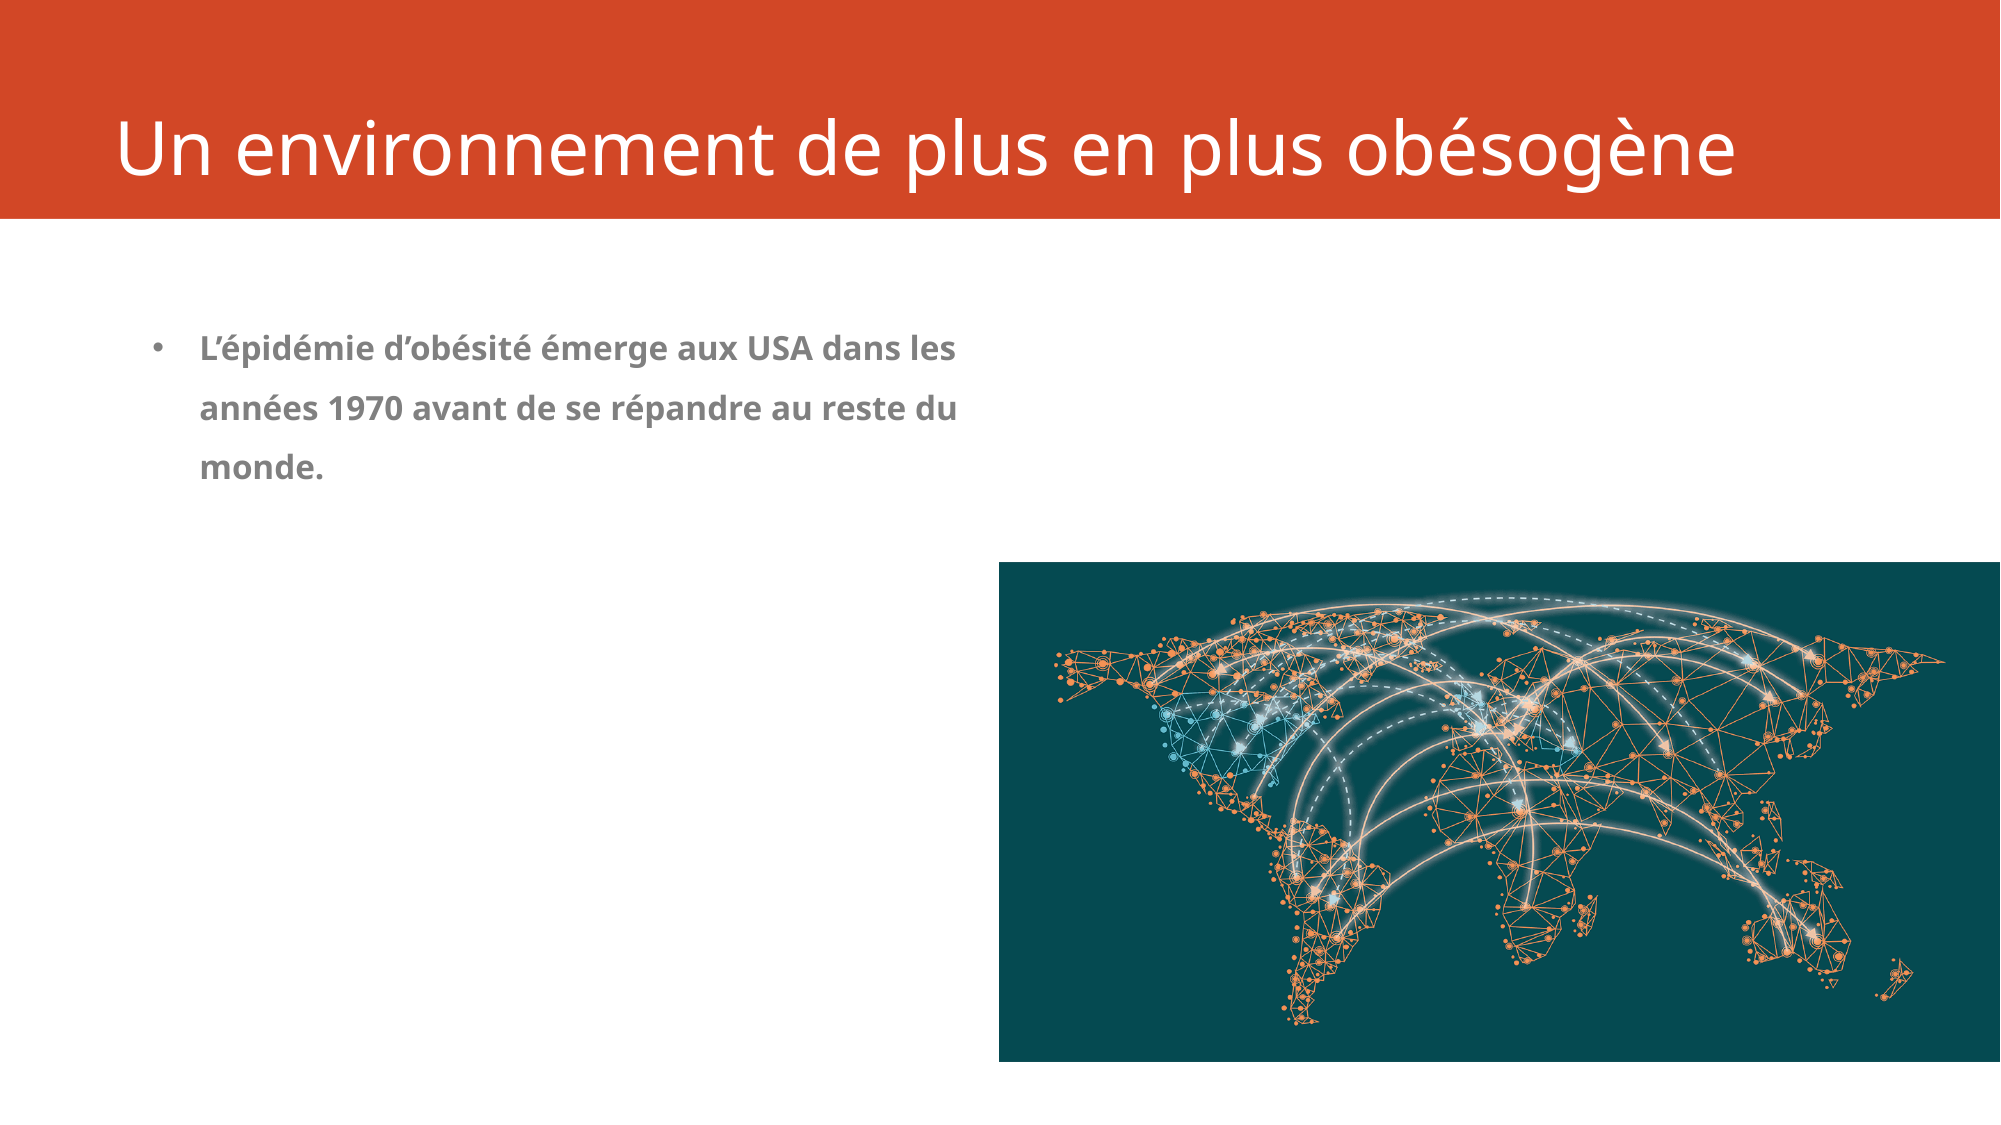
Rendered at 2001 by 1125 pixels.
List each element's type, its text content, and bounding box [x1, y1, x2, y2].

list L’épidémie d’obésité émerge aux USA dans les années 1970 avant de se répandre au reste du monde. [137, 299, 1073, 1014]
title Un environnement de plus en plus obésogène [99, 0, 1863, 199]
picture [999, 562, 2000, 1062]
